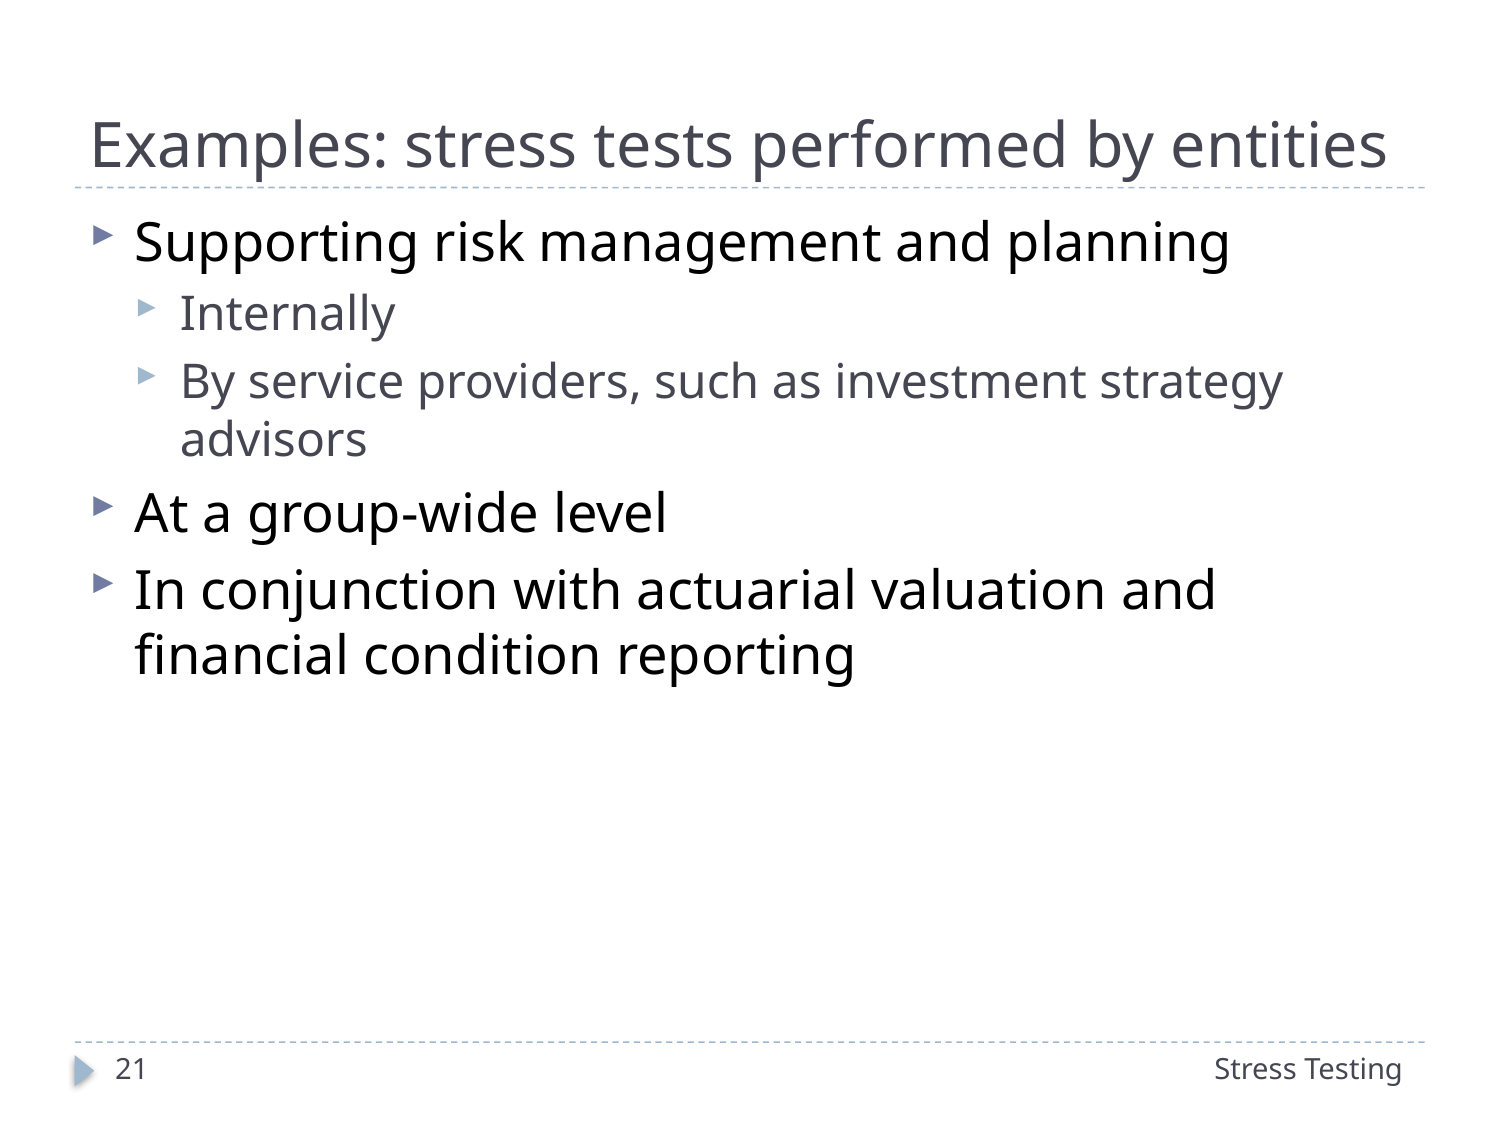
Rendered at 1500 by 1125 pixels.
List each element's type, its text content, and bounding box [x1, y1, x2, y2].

footer Stress Testing [475, 1042, 1418, 1103]
list Supporting risk management and planning Internally By service providers, such as investment strategy advisors At a group-wide level In conjunction with actuarial valuation and financial condition reporting [75, 200, 1425, 1010]
title Examples: stress tests performed by entities [75, 24, 1425, 188]
slide_number 21 [100, 1042, 426, 1103]
